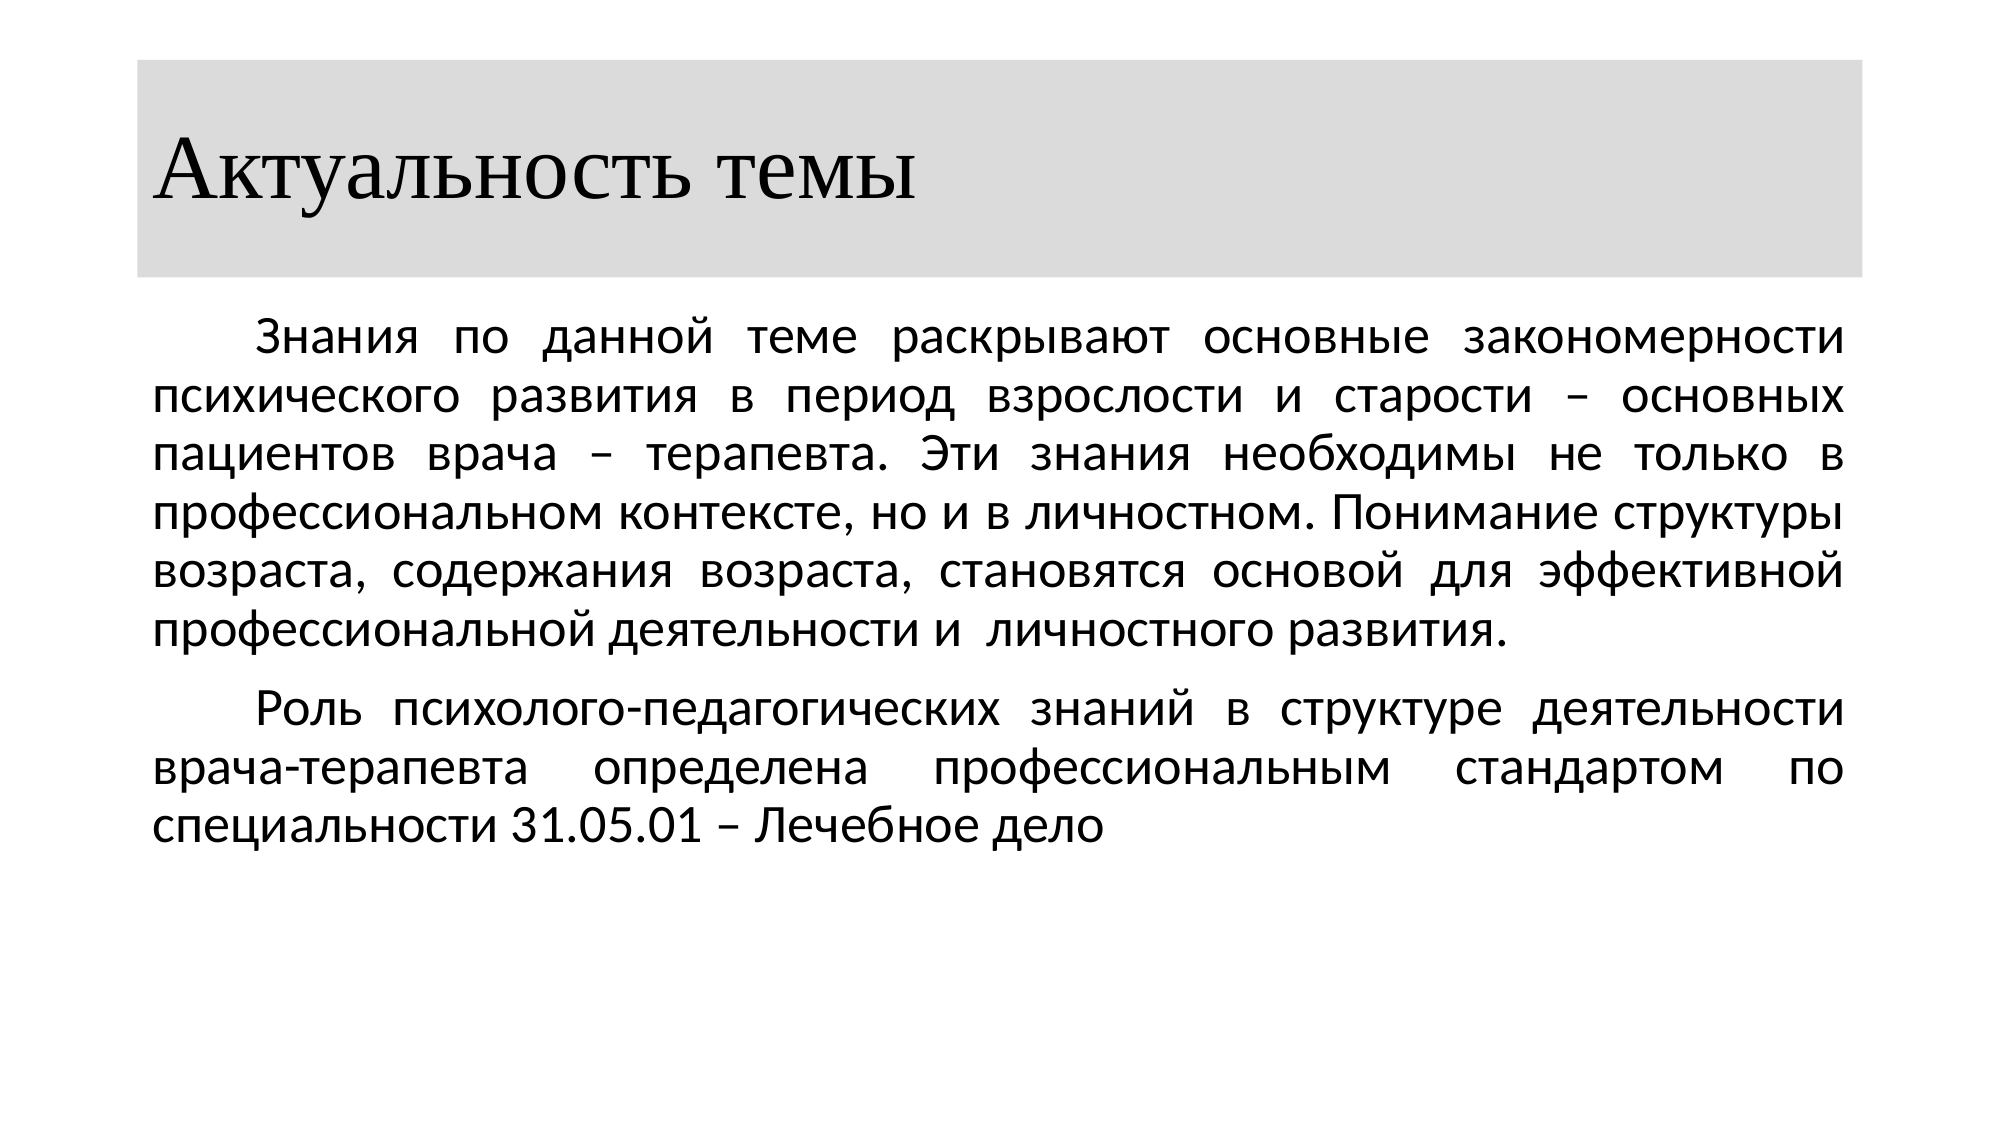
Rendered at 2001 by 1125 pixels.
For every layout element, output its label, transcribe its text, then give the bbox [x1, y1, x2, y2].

title Актуальность темы [137, 59, 1863, 278]
list Знания по данной теме раскрывают основные закономерности психического развития в период взрослости и старости – основных пациентов врача – терапевта. Эти знания необходимы не только в профессиональном контексте, но и в личностном. Понимание структуры возраста, содержания возраста, становятся основой для эффективной профессиональной деятельности и личностного развития. Роль психолого-педагогических знаний в структуре деятельности врача-терапевта определена профессиональным стандартом по специальности 31.05.01 – Лечебное дело [137, 299, 1863, 1014]
